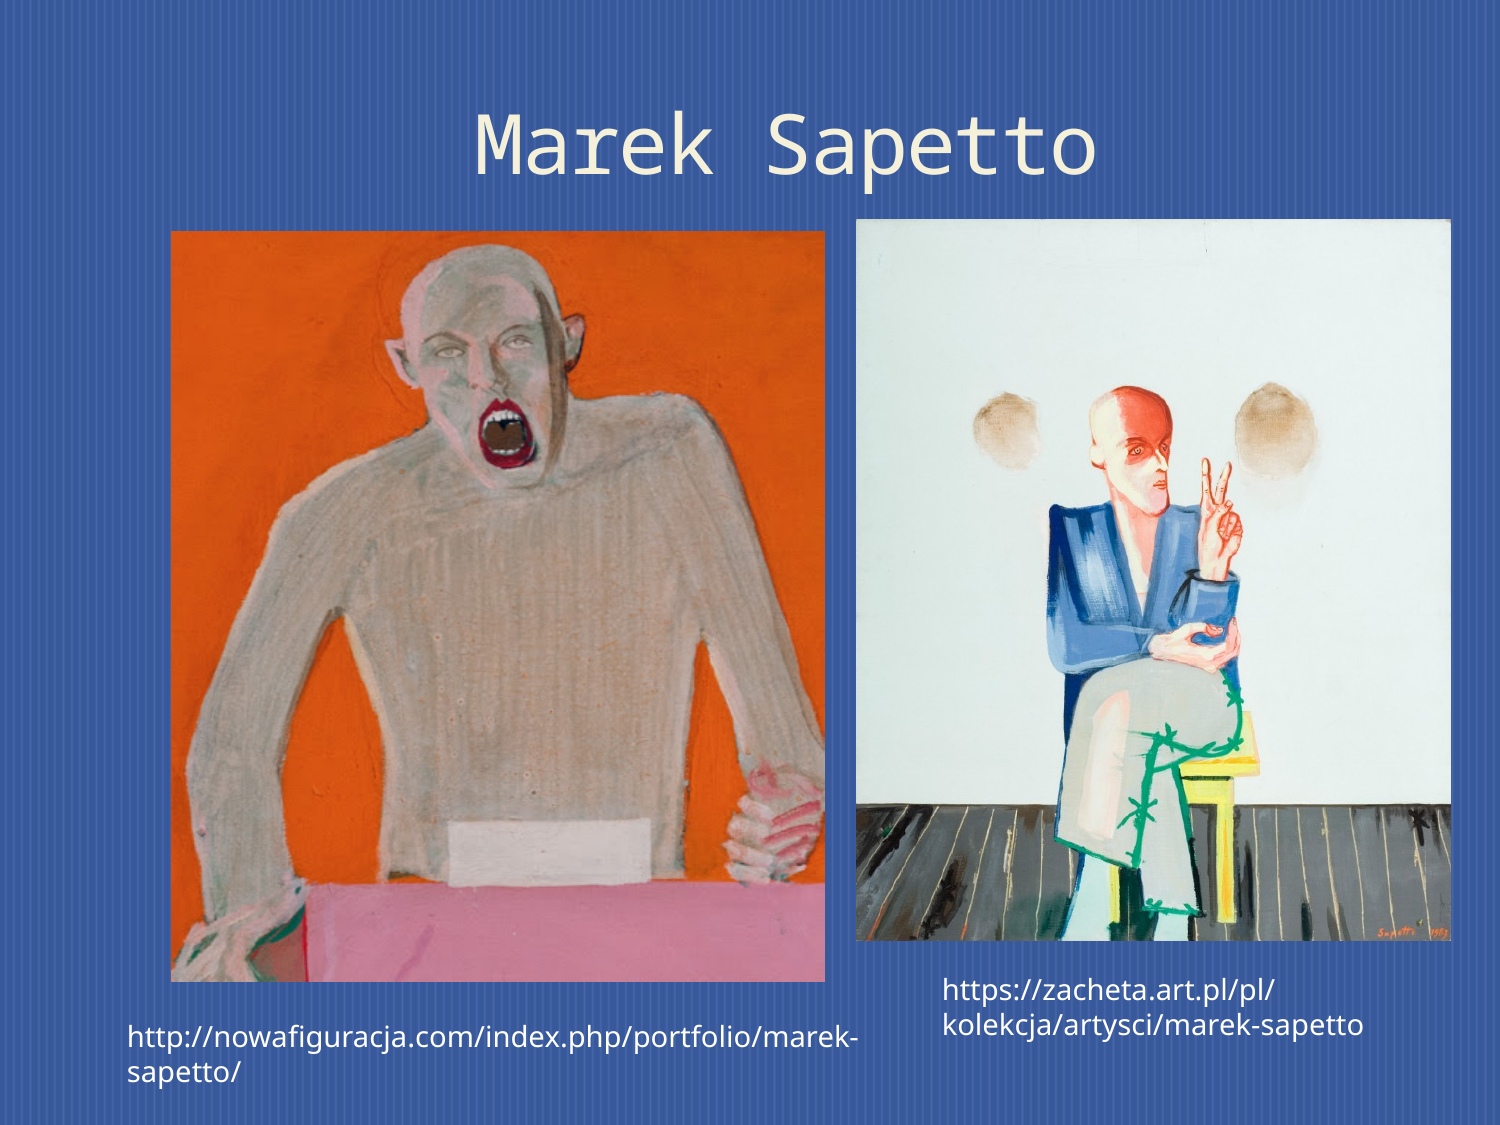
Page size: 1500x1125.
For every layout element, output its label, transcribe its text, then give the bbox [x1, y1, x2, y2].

title Marek Sapetto [150, 83, 1425, 234]
text_box https://zacheta.art.pl/pl/kolekcja/artysci/marek-sapetto [927, 964, 1400, 1049]
text_box http://nowafiguracja.com/index.php/portfolio/marek-sapetto/ [112, 1011, 916, 1096]
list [170, 231, 825, 983]
picture [855, 219, 1451, 941]
